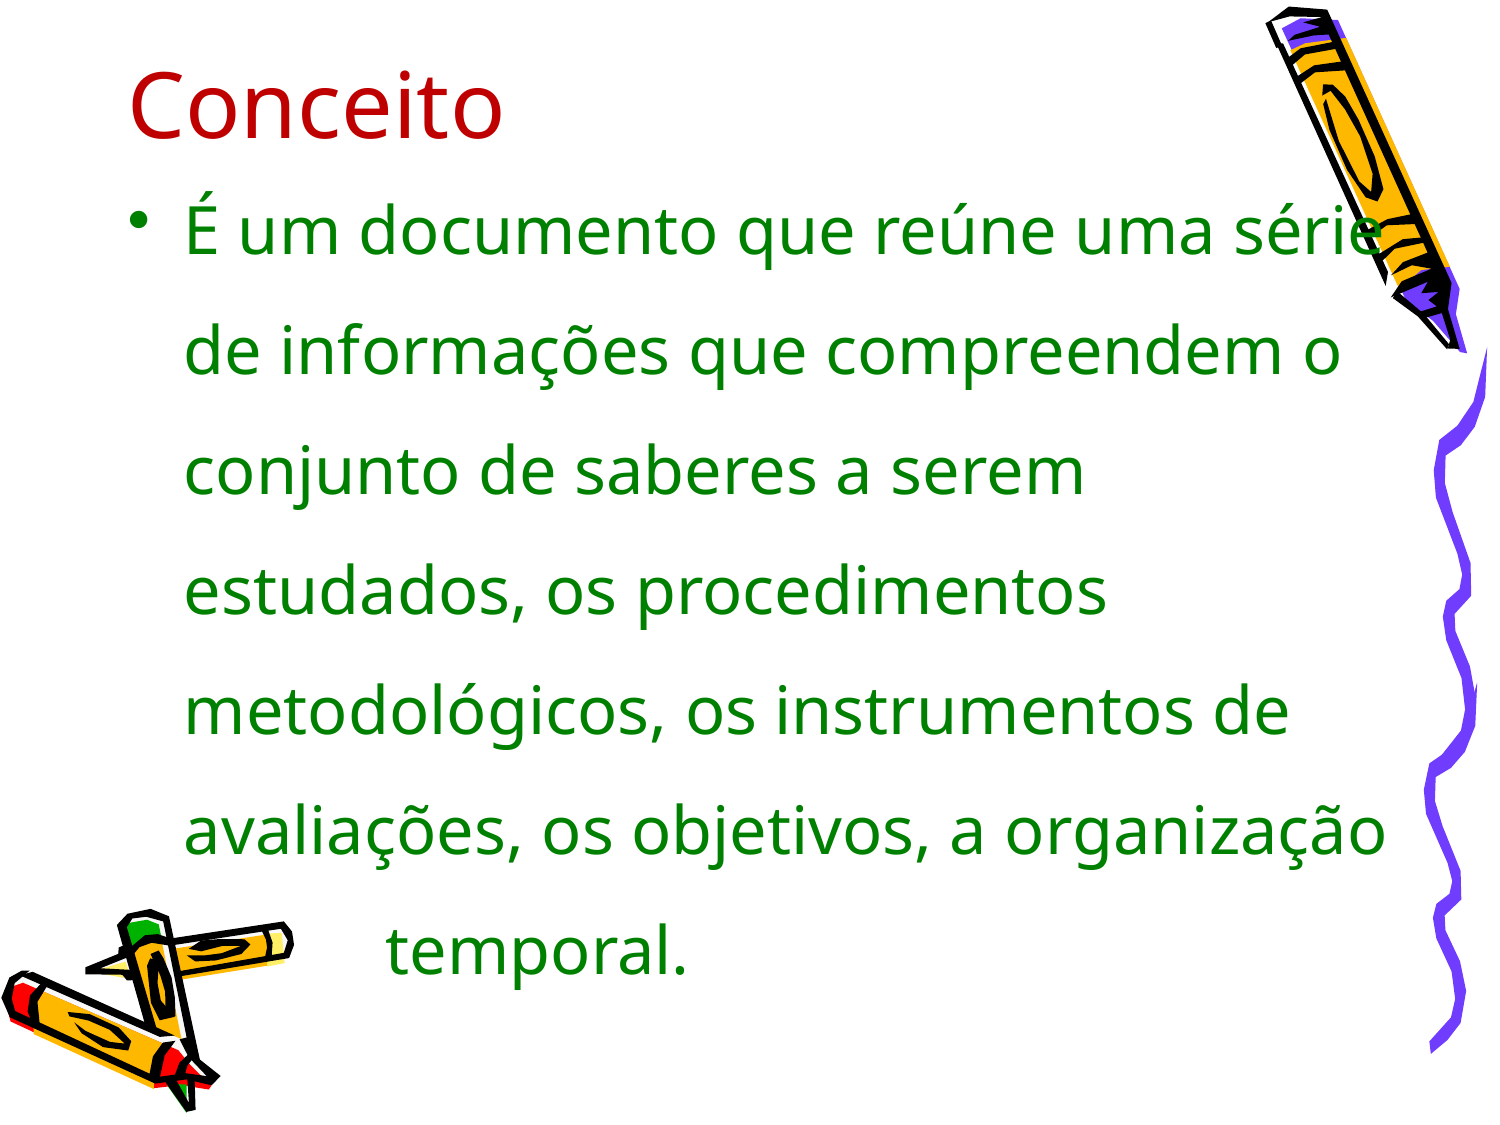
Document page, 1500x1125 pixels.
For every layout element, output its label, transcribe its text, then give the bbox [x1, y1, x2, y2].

title Conceito [112, 24, 1240, 140]
list É um documento que reúne uma série de informações que compreendem o conjunto de saberes a serem estudados, os procedimentos metodológicos, os instrumentos de avaliações, os objetivos, a organização temporal. [112, 140, 1430, 901]
